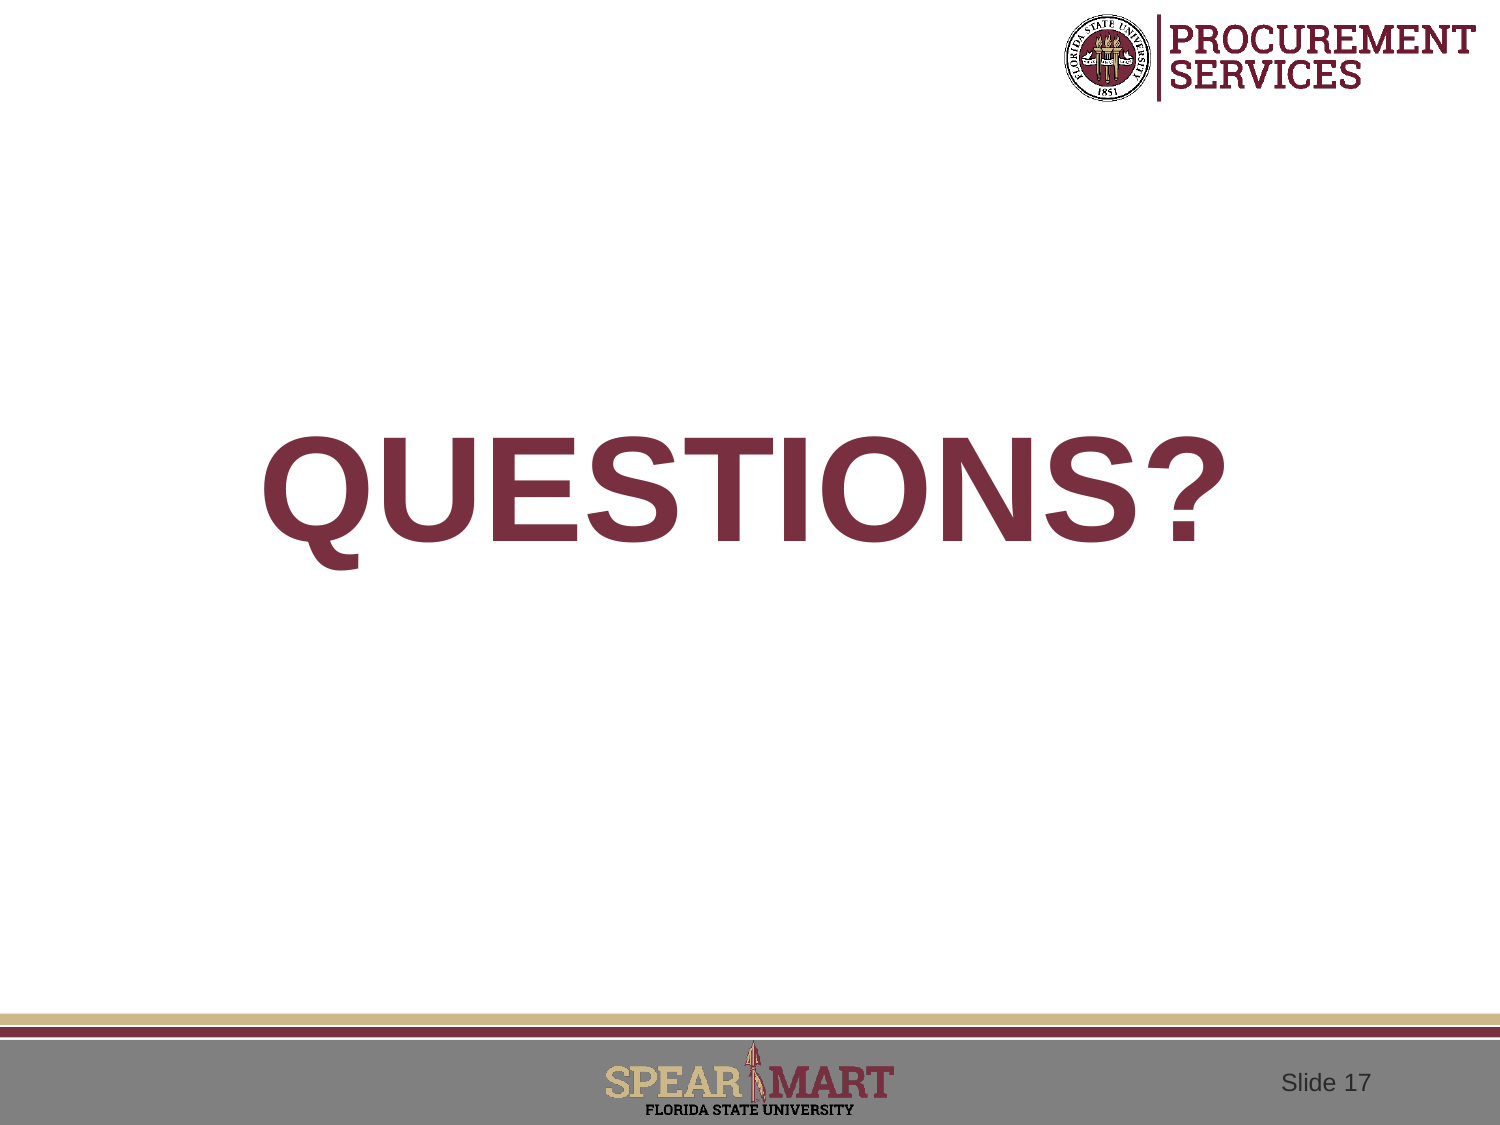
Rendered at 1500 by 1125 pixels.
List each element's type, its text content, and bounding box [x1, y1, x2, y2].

text_box QUESTIONS? [243, 387, 1257, 575]
picture [606, 1040, 894, 1115]
picture [1062, 12, 1500, 104]
